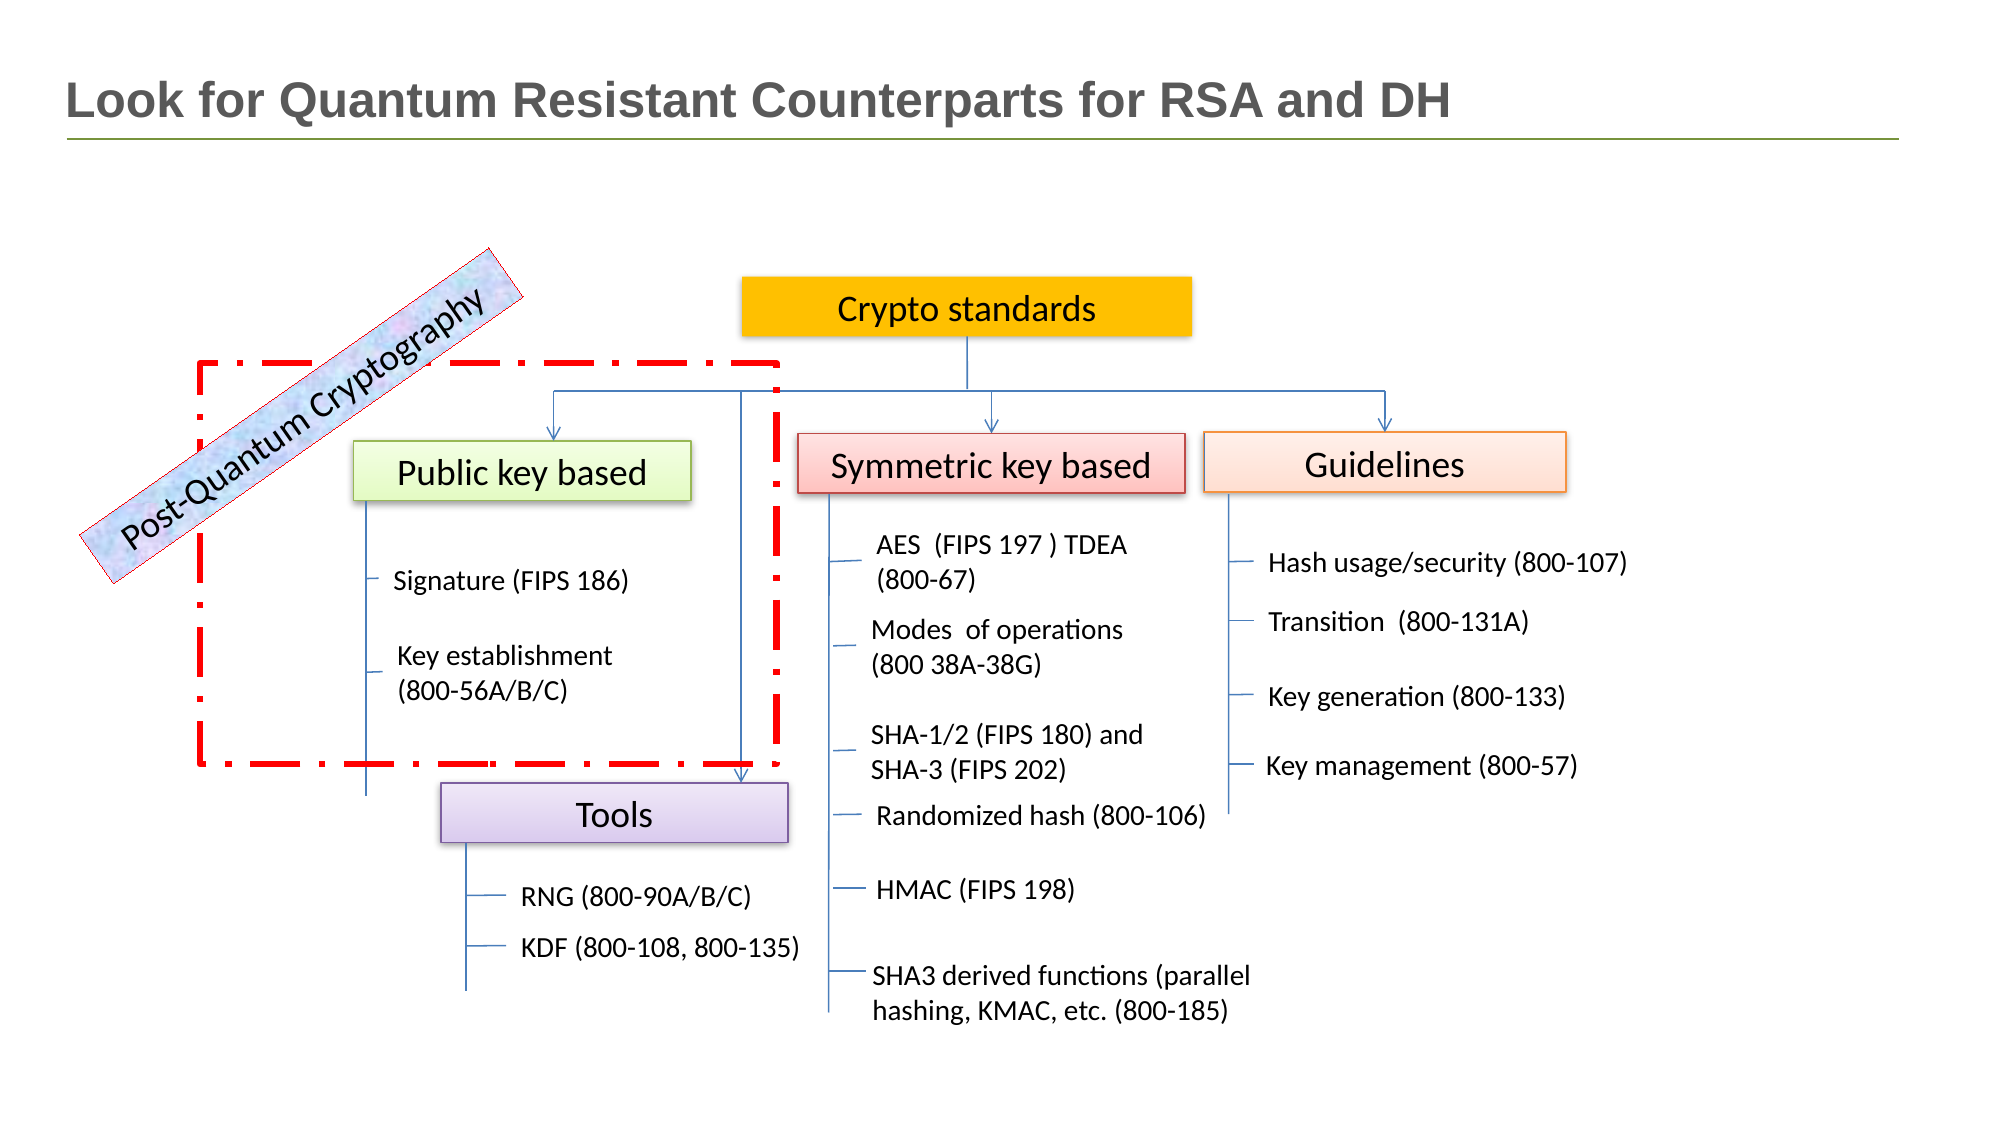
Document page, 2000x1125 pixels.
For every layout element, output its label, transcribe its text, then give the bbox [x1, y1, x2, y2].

text_box Modes of operations (800 38A-38G) [856, 602, 1144, 688]
text_box SHA-1/2 (FIPS 180) and SHA-3 (FIPS 202) [856, 707, 1193, 793]
text_box Guidelines [1203, 431, 1567, 493]
text_box [198, 361, 779, 766]
text_box Transition (800-131A) [1253, 595, 1554, 645]
text_box Tools [440, 782, 789, 843]
text_box AES (FIPS 197 ) TDEA (800-67) [861, 517, 1144, 602]
text_box Symmetric key based [797, 433, 1186, 494]
text_box HMAC (FIPS 198) [861, 862, 1144, 913]
title Look for Quantum Resistant Counterparts for RSA and DH [49, 10, 1900, 136]
text_box SHA3 derived functions (parallel hashing, KMAC, etc. (800-185) [857, 949, 1275, 1034]
text_box Key management (800-57) [1251, 738, 1596, 789]
text_box Randomized hash (800-106) [861, 789, 1229, 839]
text_box KDF (800-108, 800-135) [506, 920, 823, 971]
text_box Hash usage/security (800-107) [1253, 536, 1661, 587]
text_box Key generation (800-133) [1253, 669, 1599, 720]
text_box Crypto standards [742, 276, 1193, 337]
text_box RNG (800-90A/B/C) [506, 870, 788, 920]
text_box Post-Quantum Cryptography [79, 247, 524, 584]
